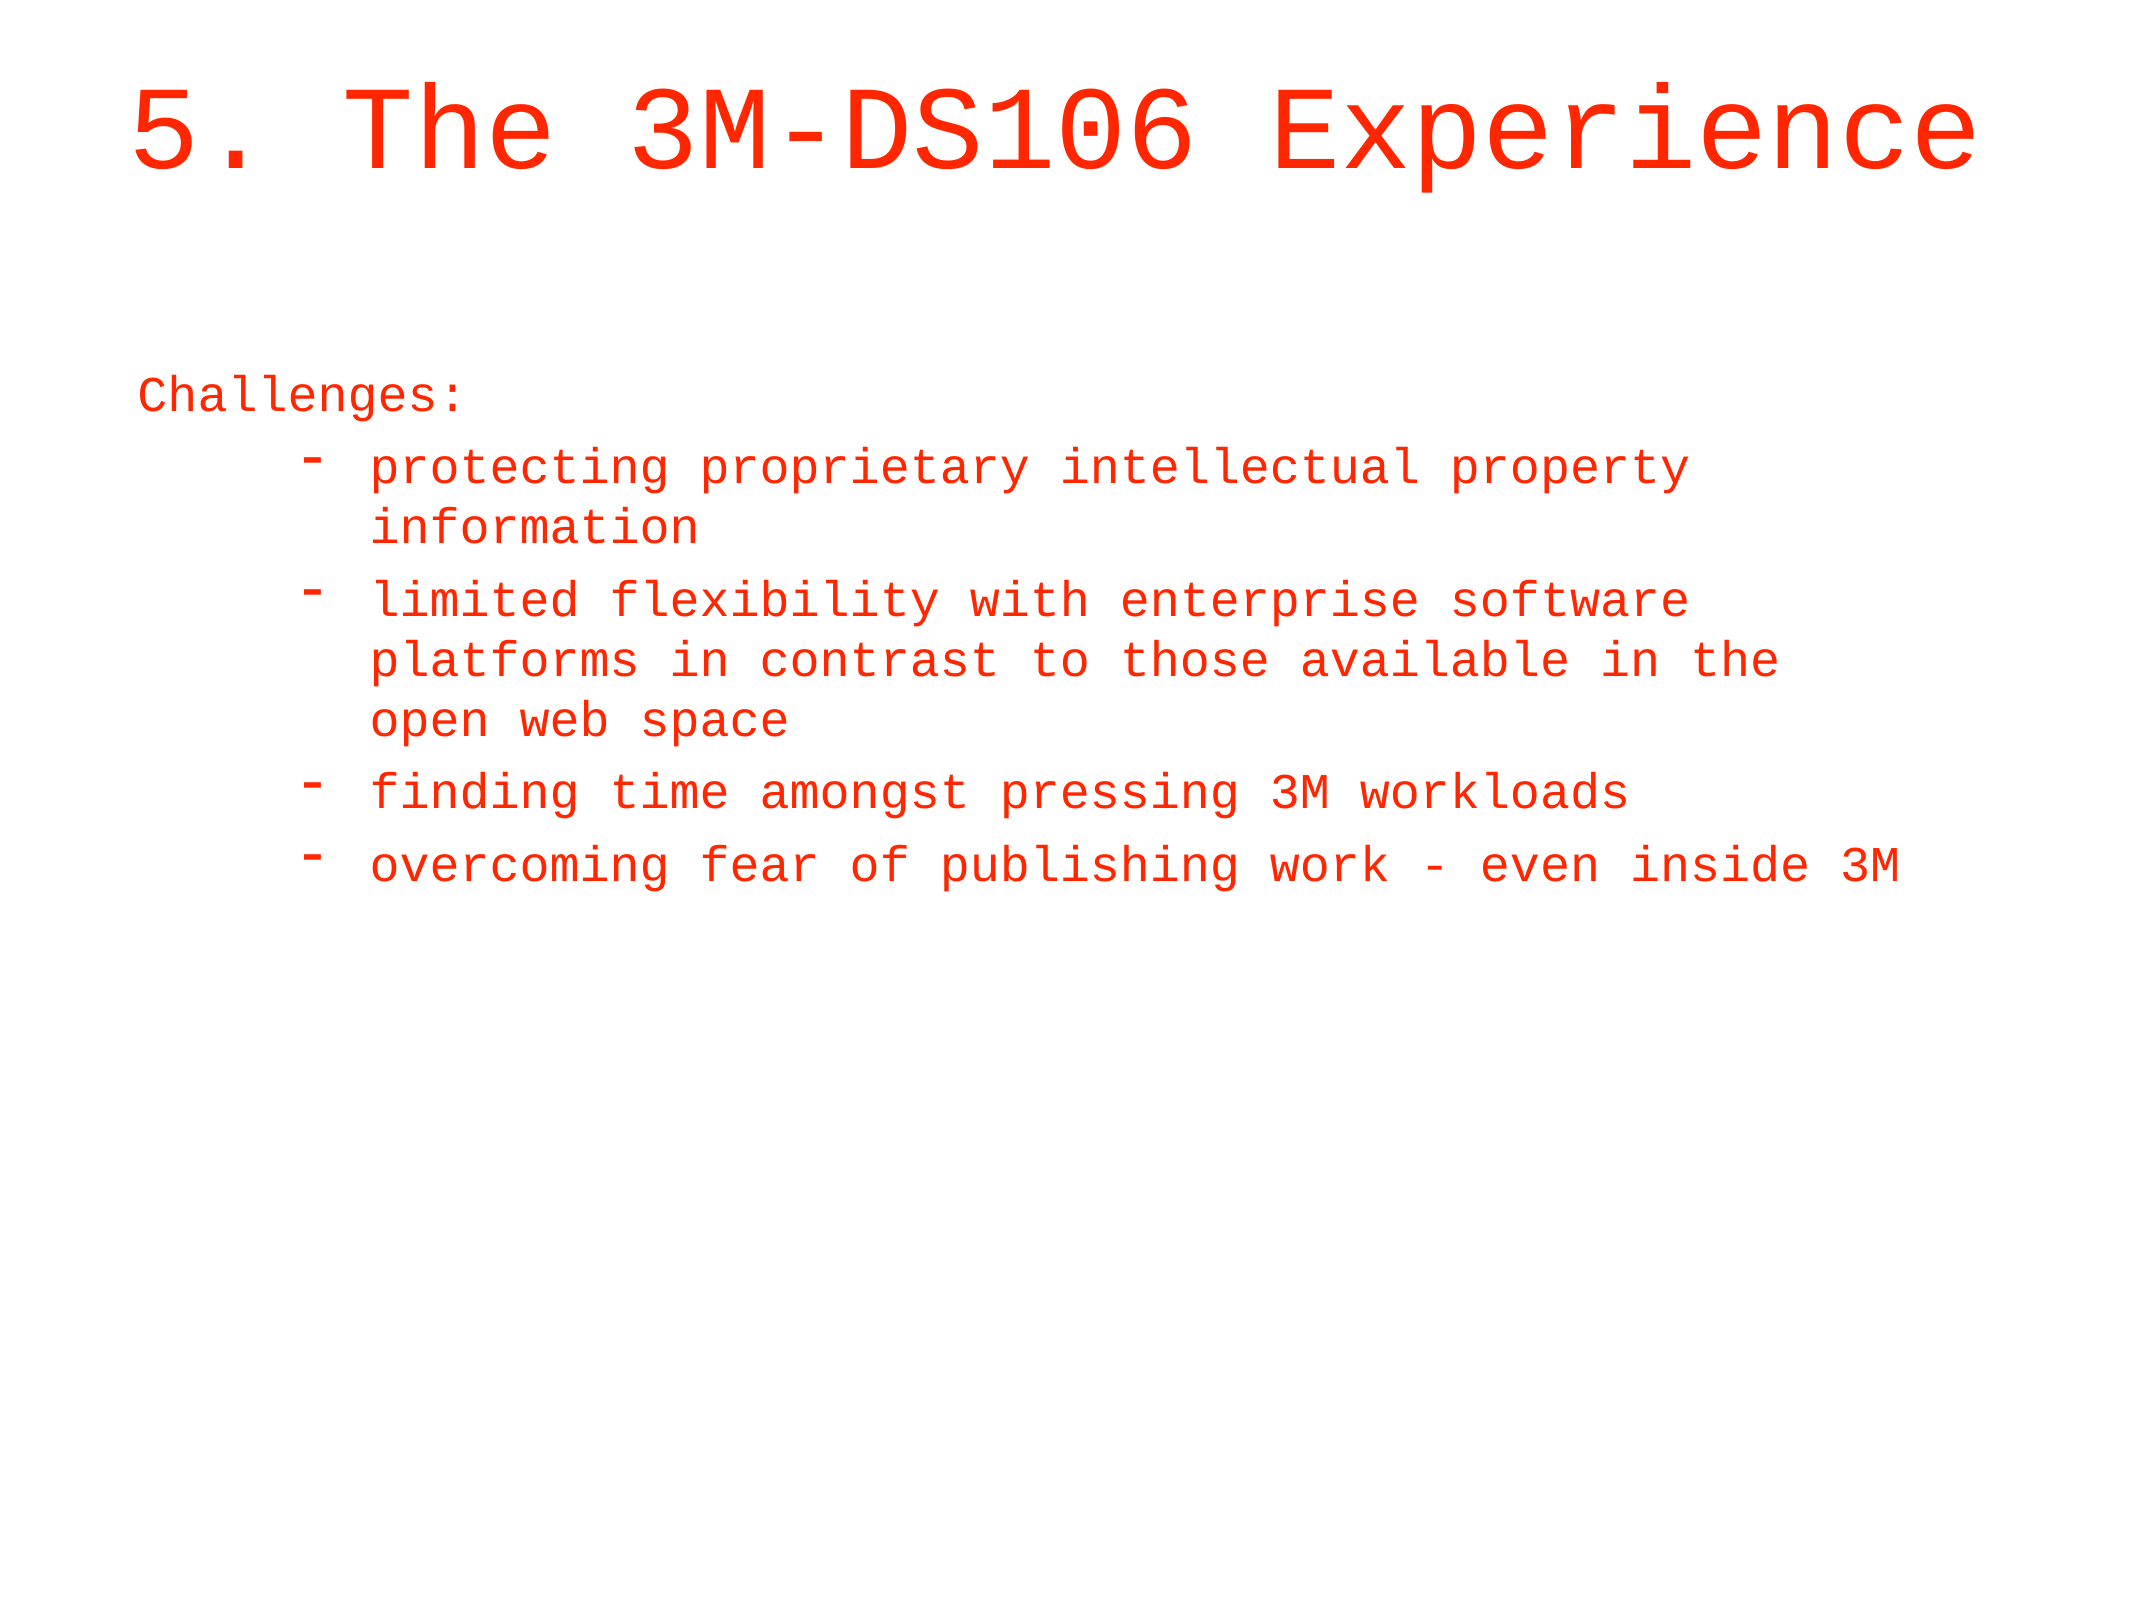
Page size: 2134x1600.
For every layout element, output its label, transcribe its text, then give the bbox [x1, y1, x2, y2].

title 5. The 3M-DS106 Experience [72, 24, 2038, 218]
list Challenges: protecting proprietary intellectual property information limited flexibility with enterprise software platforms in contrast to those available in the open web space finding time amongst pressing 3M workloads overcoming fear of publishing work - even inside 3M [128, 286, 2005, 966]
